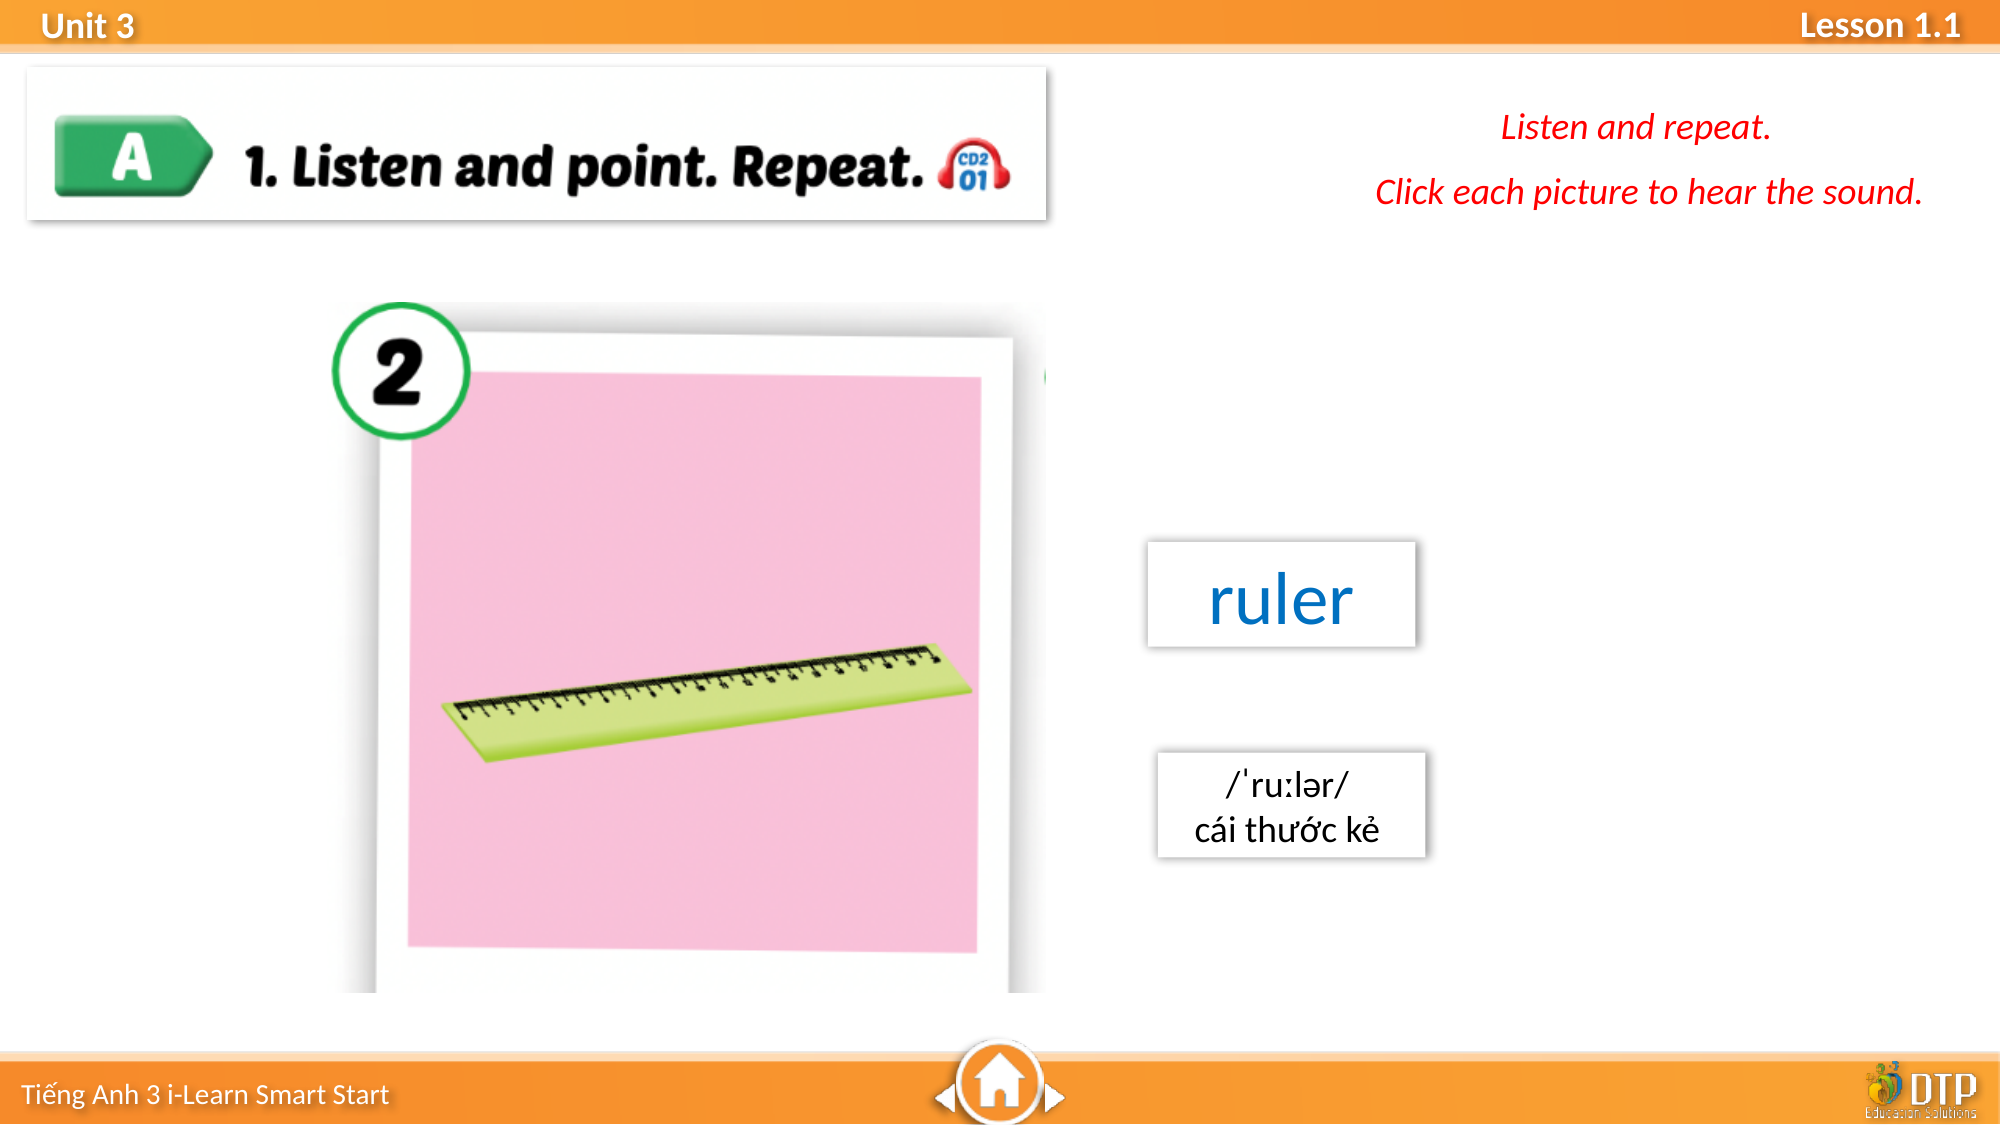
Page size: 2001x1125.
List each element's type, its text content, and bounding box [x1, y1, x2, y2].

text_box ruler [1147, 541, 1416, 647]
text_box /ˈruːlər/ cái thước kẻ [1157, 752, 1426, 858]
text_box Listen and repeat. [1486, 94, 1800, 155]
picture [0, 0, 2000, 1125]
text_box Click each picture to hear the sound. [1360, 159, 1956, 220]
